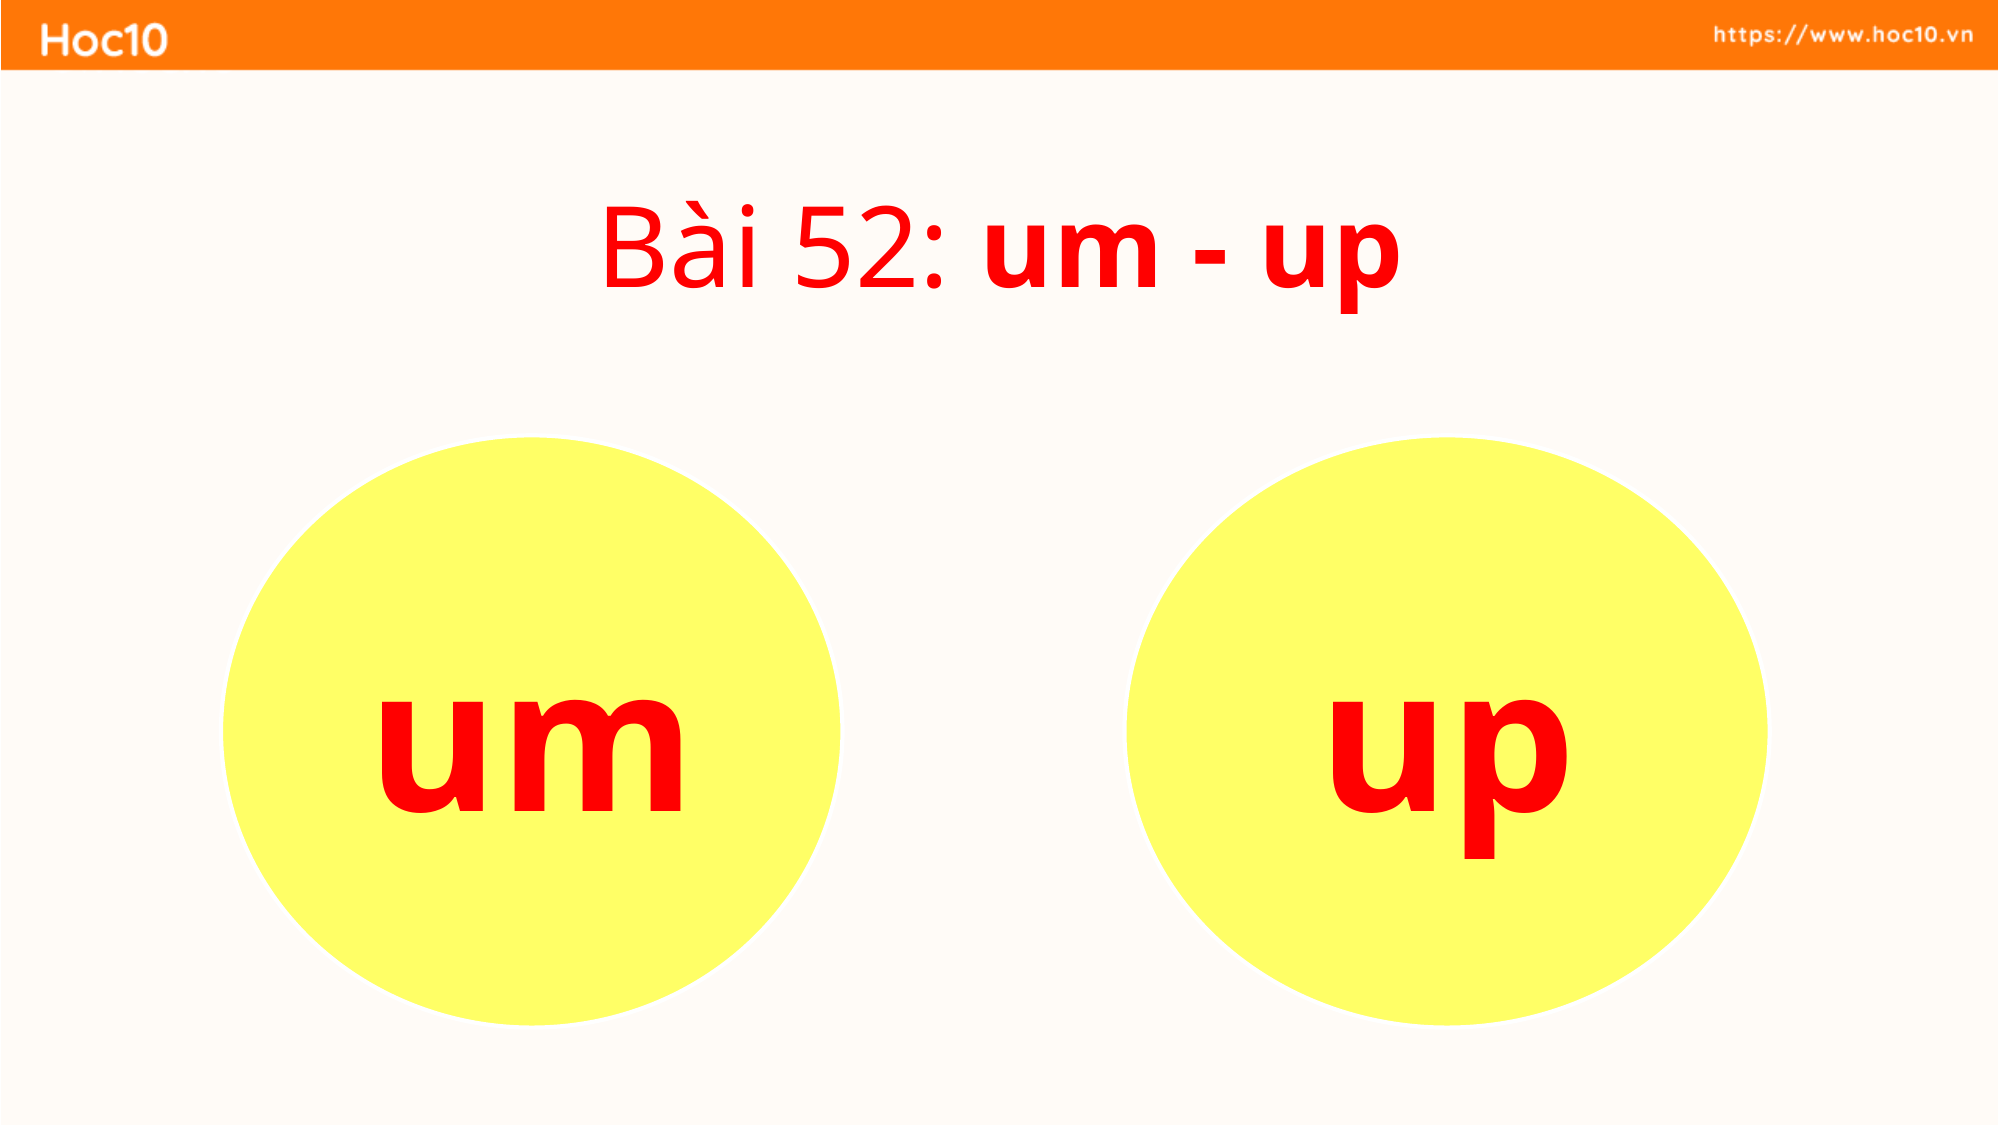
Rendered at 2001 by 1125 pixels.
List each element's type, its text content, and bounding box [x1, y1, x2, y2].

picture [1, 0, 1998, 1125]
text_box Bài 52: um - up [19, 167, 1982, 318]
text_box up [1122, 433, 1772, 1030]
text_box um [218, 433, 845, 1030]
